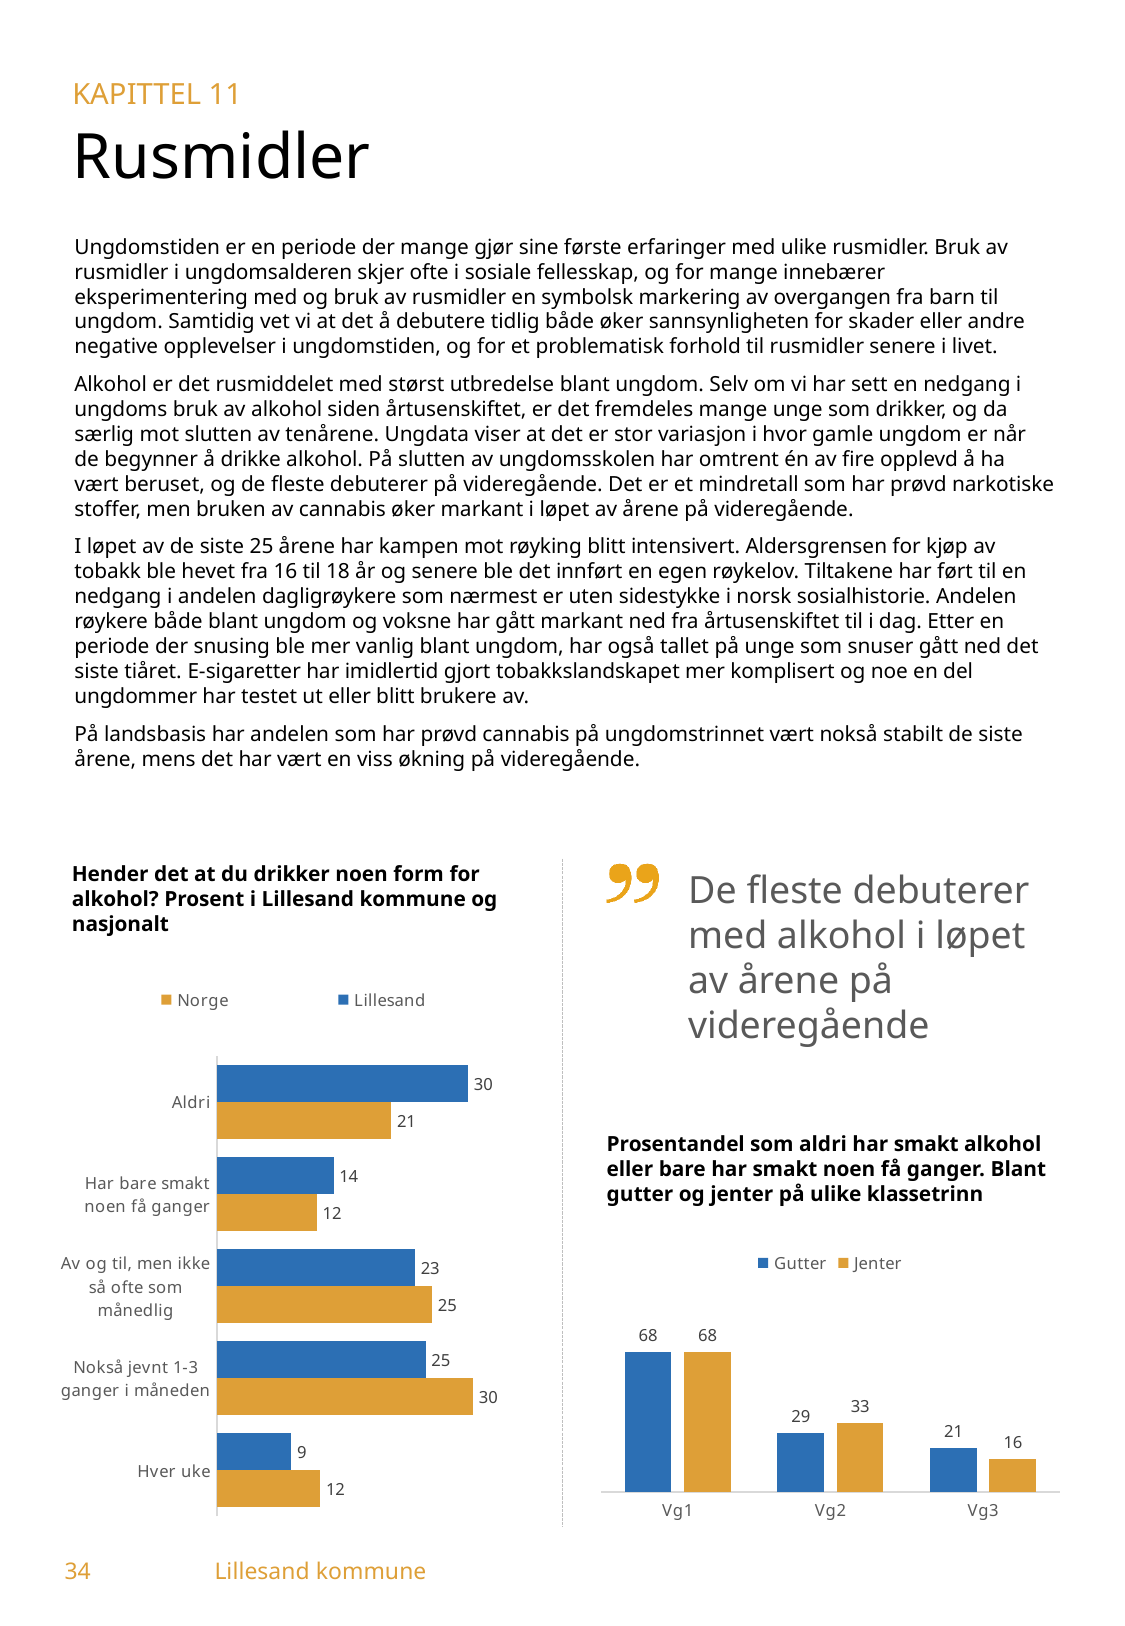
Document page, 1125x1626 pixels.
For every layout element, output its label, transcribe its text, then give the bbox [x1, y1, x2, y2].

text_box Rusmidler [57, 89, 1072, 228]
text_box Prosentandel som aldri har smakt alkohol eller bare har smakt noen få ganger. Blant gutter og jenter på ulike klassetrinn [591, 1123, 1068, 1214]
picture [600, 858, 662, 909]
chart [591, 1234, 1069, 1528]
text_box KAPITTEL 11 [57, 68, 1067, 118]
subtitle Ungdomstiden er en periode der mange gjør sine første erfaringer med ulike rusmidler. Bruk av rusmidler i ungdomsalderen skjer ofte i sosiale fellesskap, og for mange innebærer eksperimentering med og bruk av rusmidler en symbolsk markering av overgangen fra barn til ungdom. Samtidig vet vi at det å debutere tidlig både øker sannsynligheten for skader eller andre negative opplevelser i ungdomstiden, og for et problematisk forhold til rusmidler senere i livet. Alkohol er det rusmiddelet med størst utbredelse blant ungdom. Selv om vi har sett en nedgang i ungdoms bruk av alkohol siden årtusenskiftet, er det fremdeles mange unge som drikker, og da særlig mot slutten av tenårene. Ungdata viser at det er stor variasjon i hvor gamle ungdom er når de begynner å drikke alkohol. På slutten av ungdomsskolen har omtrent én av fire opplevd å ha vært beruset, og de fleste debuterer på videregående. Det er et mindretall som har prøvd narkotiske stoffer, men bruken av cannabis øker markant i løpet av årene på videregående. I løpet av de siste 25 årene har kampen mot røyking blitt intensivert. Aldersgrensen for kjøp av tobakk ble hevet fra 16 til 18 år og senere ble det innført en egen røykelov. Tiltakene har ført til en nedgang i andelen dagligrøykere som nærmest er uten sidestykke i norsk sosialhistorie. Andelen røykere både blant ungdom og voksne har gått markant ned fra årtusenskiftet til i dag. Etter en periode der snusing ble mer vanlig blant ungdom, har også tallet på unge som snuser gått ned det siste tiåret. E-sigaretter har imidlertid gjort tobakkslandskapet mer komplisert og noe en del ungdommer har testet ut eller blitt brukere av. På landsbasis har andelen som har prøvd cannabis på ungdomstrinnet vært nokså stabilt de siste årene, mens det har vært en viss økning på videregående. [59, 228, 1070, 813]
chart [57, 965, 533, 1528]
text_box 34 Lillesand kommune [49, 1549, 1049, 1592]
text_box Hender det at du drikker noen form for alkohol? Prosent i Lillesand kommune og nasjonalt [57, 852, 533, 943]
text_box De fleste debuterer med alkohol i løpet av årene på videregående [669, 858, 1070, 1106]
